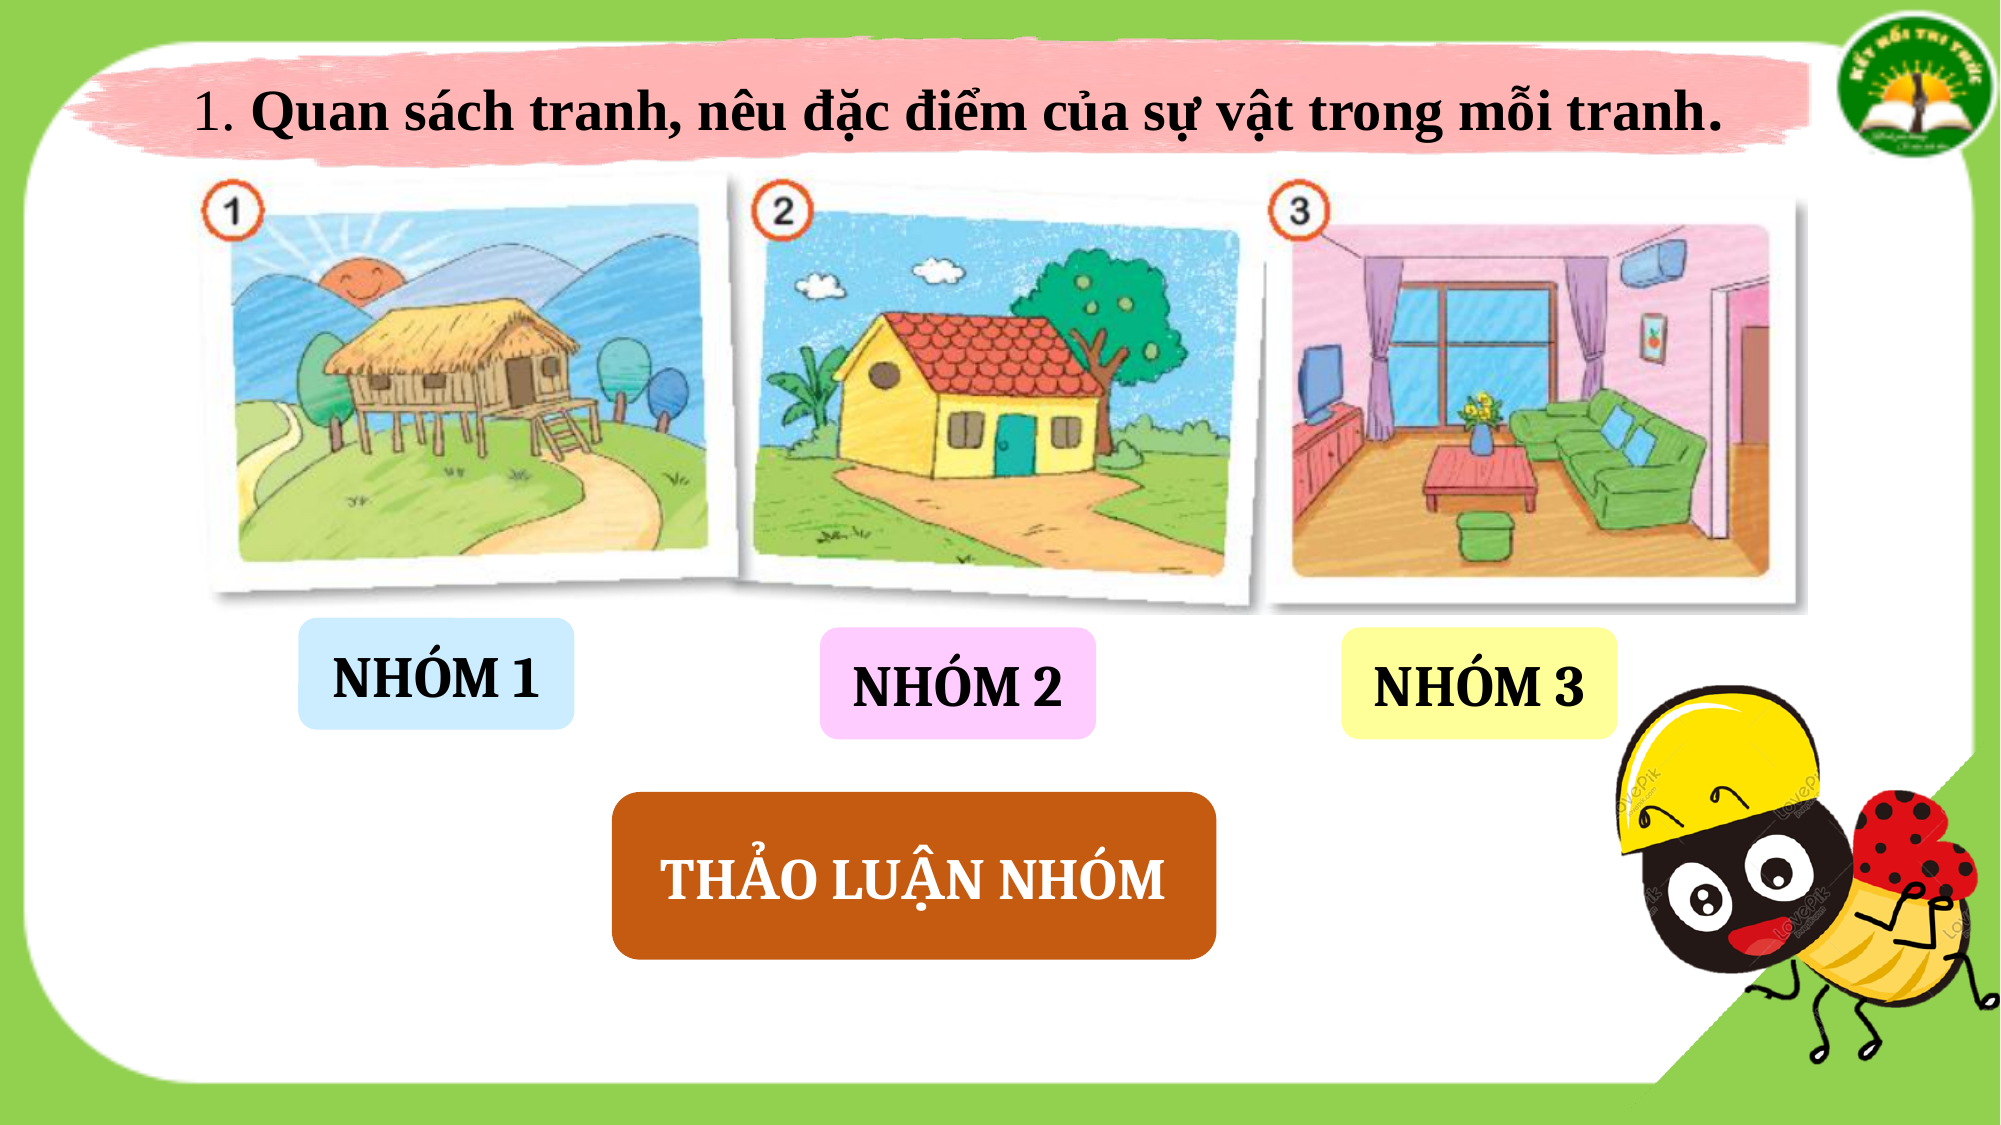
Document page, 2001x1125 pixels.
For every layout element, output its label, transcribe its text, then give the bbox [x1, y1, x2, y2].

text_box NHÓM 3 [1341, 627, 1549, 740]
text_box NHÓM 2 [819, 627, 1097, 740]
picture [0, 0, 2001, 1125]
text_box THẢO LUẬN NHÓM [611, 791, 1217, 960]
text_box NHÓM 1 [298, 617, 575, 730]
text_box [21, 33, 1895, 177]
